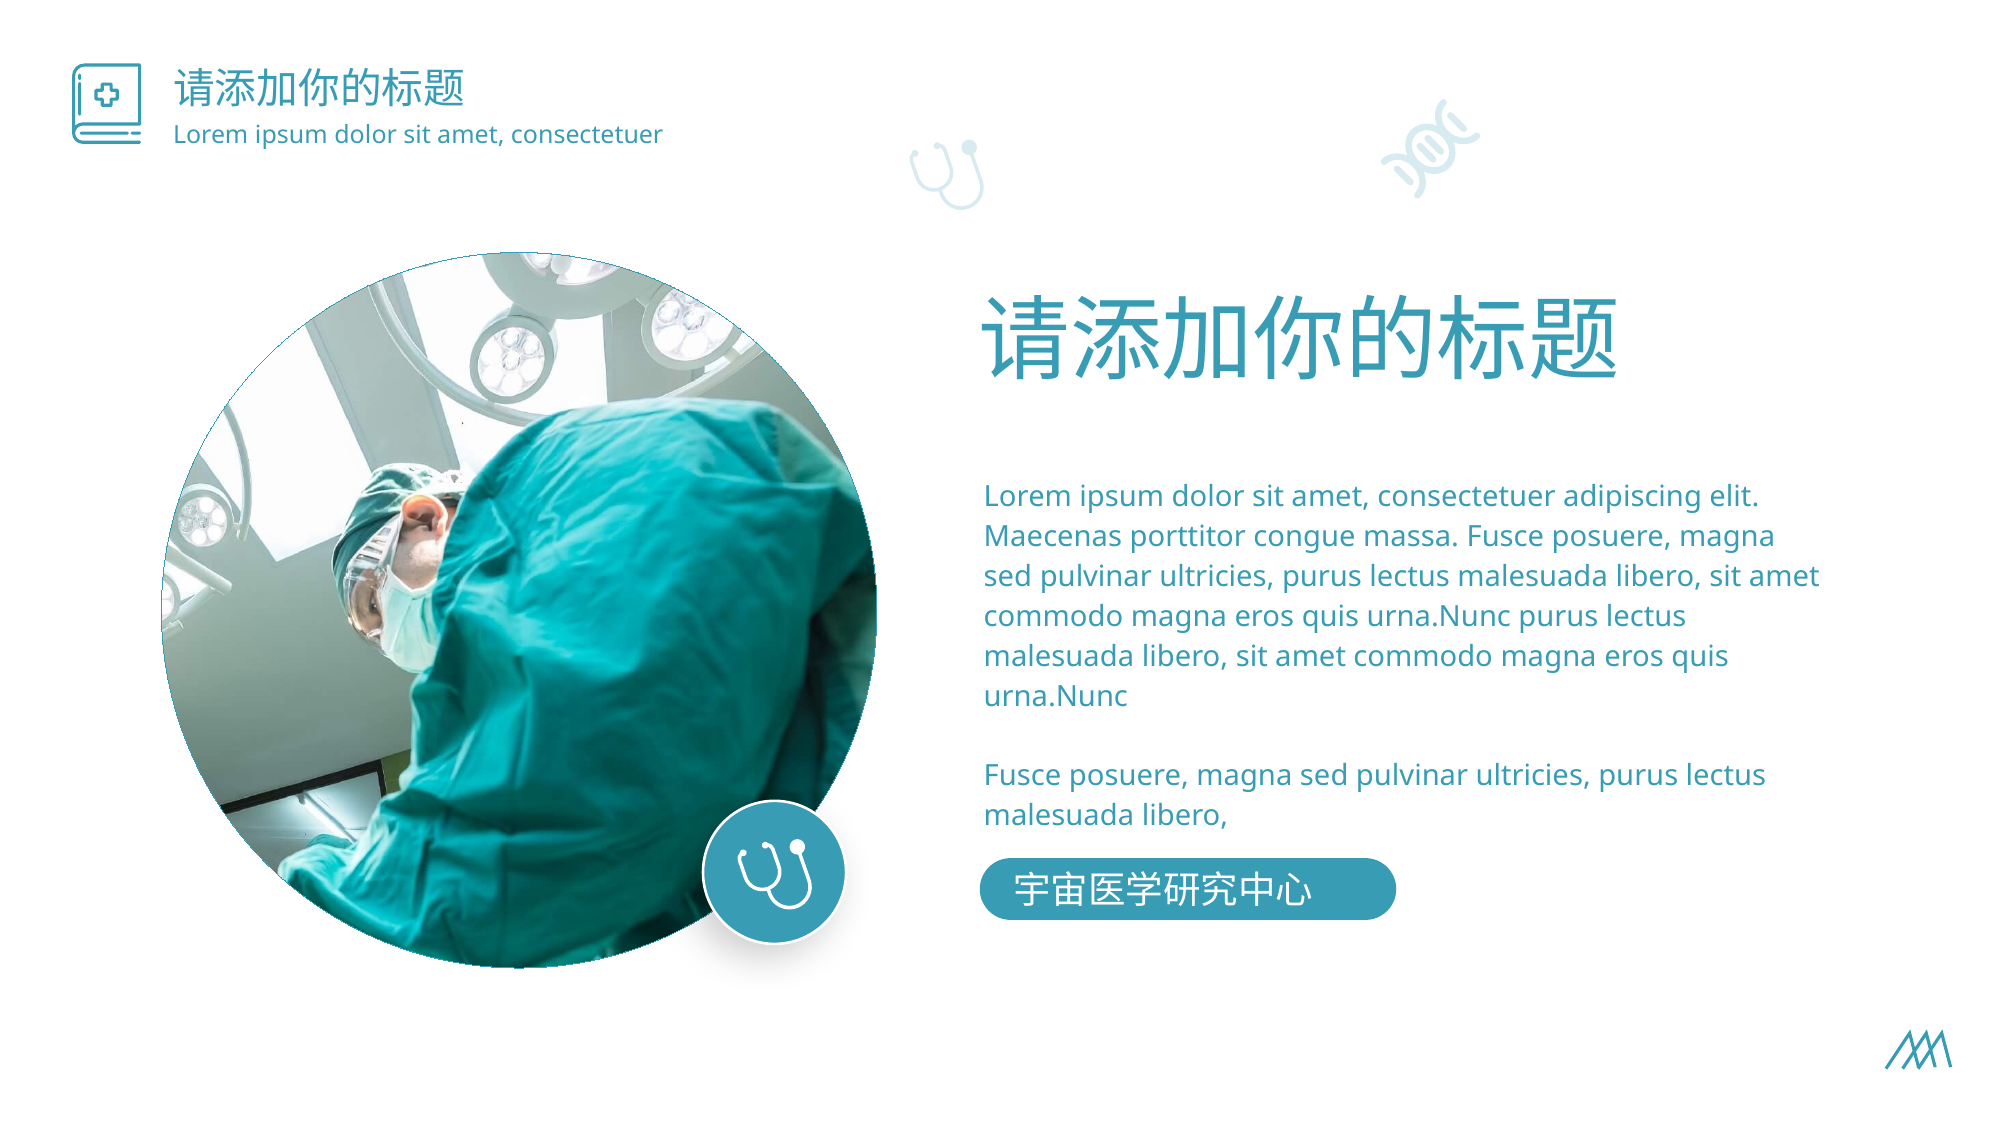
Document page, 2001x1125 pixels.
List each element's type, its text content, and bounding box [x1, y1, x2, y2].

text_box [1380, 99, 1481, 199]
text_box Lorem ipsum dolor sit amet, consectetuer [158, 106, 719, 156]
text_box [72, 63, 142, 144]
text_box [909, 139, 984, 210]
text_box 宇宙医学研究中心 [998, 858, 1381, 919]
text_box 请添加你的标题 [963, 273, 1760, 399]
text_box Lorem ipsum dolor sit amet, consectetuer adipiscing elit. Maecenas porttitor congue massa. Fusce posuere, magna sed pulvinar ultricies, purus lectus malesuada libero, sit amet commodo magna eros quis urna.Nunc purus lectus malesuada libero, sit amet commodo magna eros quis urna.Nunc Fusce posuere, magna sed pulvinar ultricies, purus lectus malesuada libero, [968, 465, 1839, 839]
text_box [979, 860, 998, 918]
text_box 请添加你的标题 [158, 54, 504, 106]
text_box [1381, 862, 1397, 916]
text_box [1885, 1033, 1951, 1069]
picture [161, 252, 877, 969]
